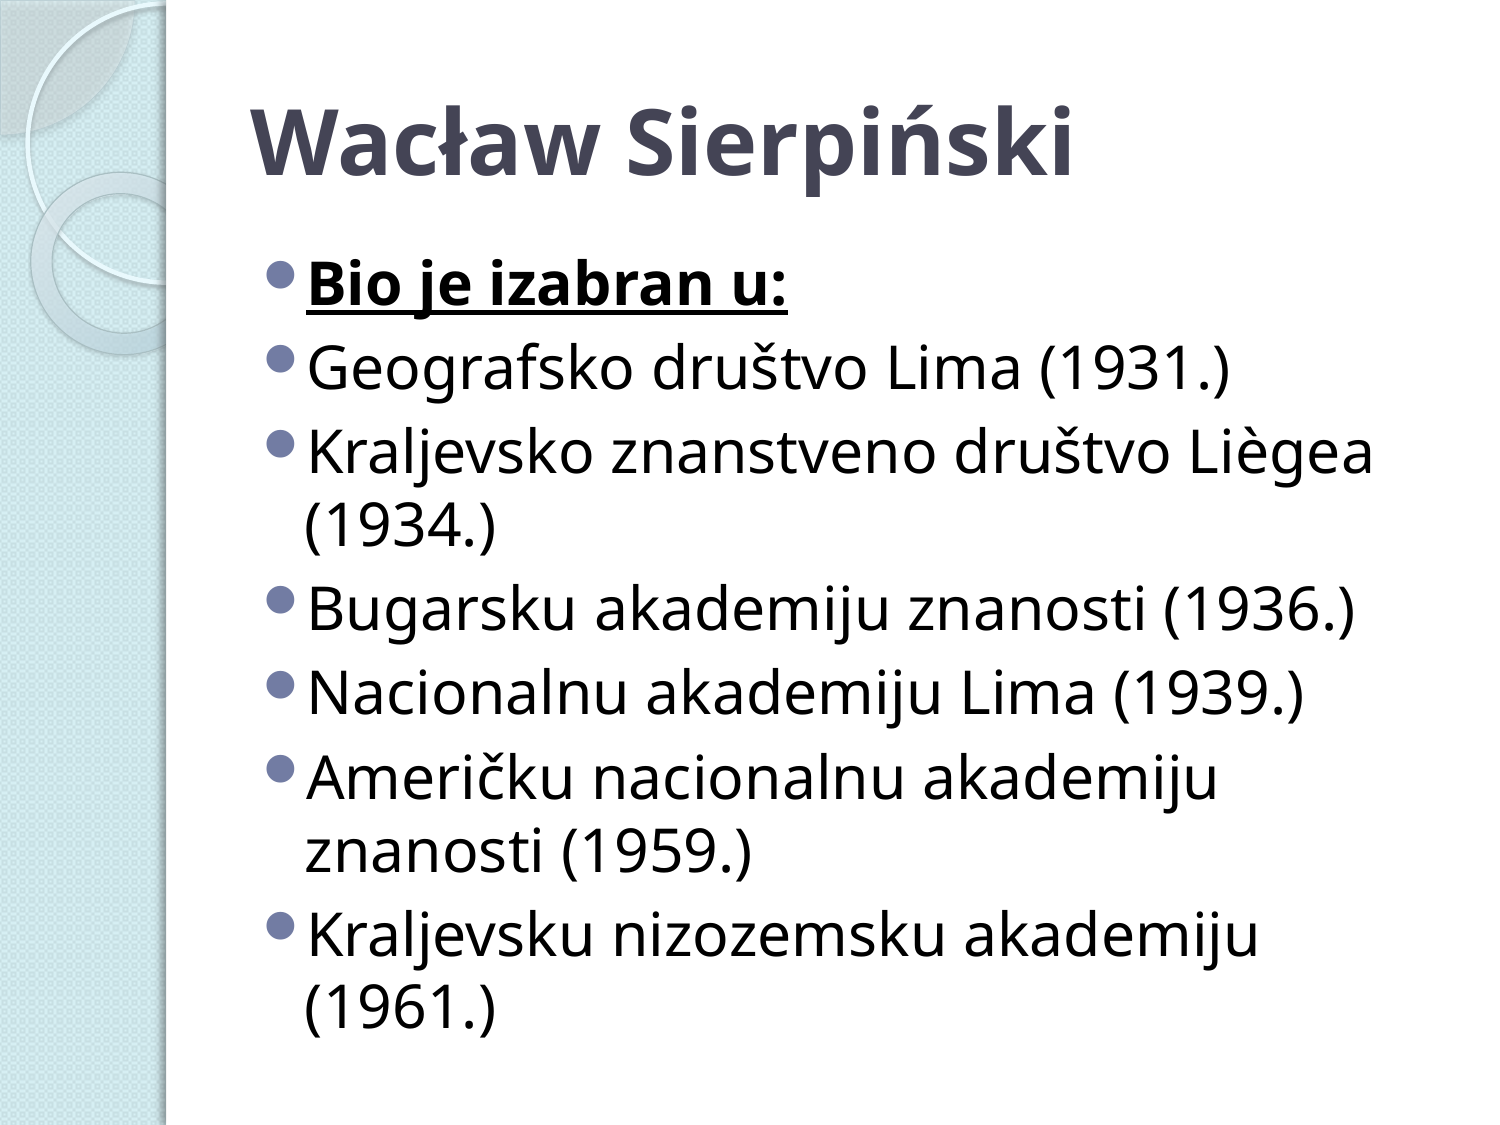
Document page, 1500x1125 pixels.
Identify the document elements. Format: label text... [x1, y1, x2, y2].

title Wacław Sierpiński [235, 45, 1466, 233]
list Bio je izabran u: Geografsko društvo Lima (1931.) Kraljevsko znanstveno društvo Liègea (1934.) Bugarsku akademiju znanosti (1936.) Nacionalnu akademiju Lima (1939.) Američku nacionalnu akademiju znanosti (1959.) Kraljevsku nizozemsku akademiju (1961.) [235, 237, 1466, 1055]
